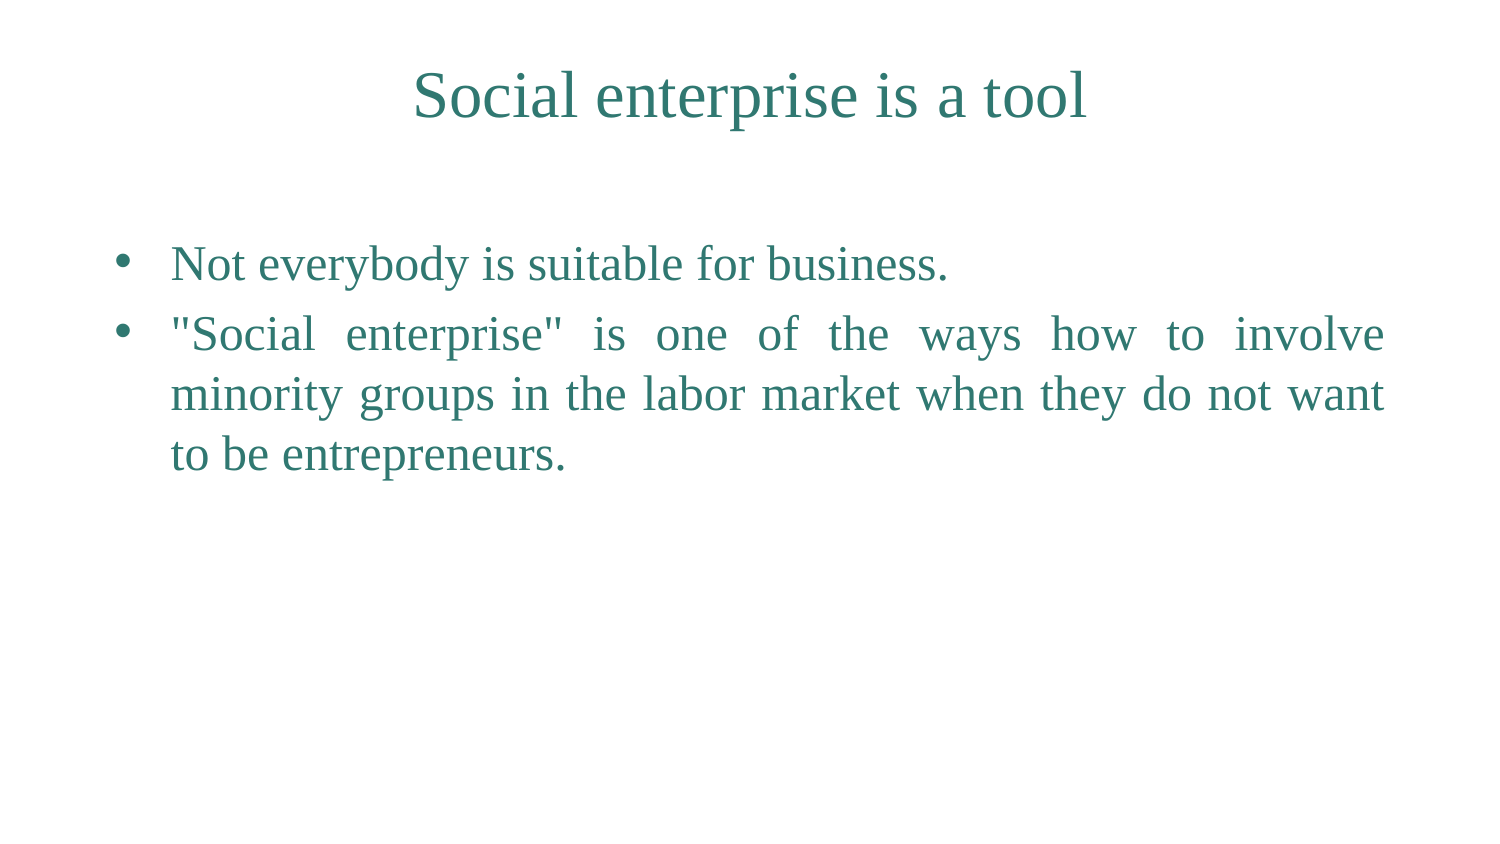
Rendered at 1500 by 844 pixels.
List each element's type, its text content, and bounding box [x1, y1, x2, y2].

title Social enterprise is a tool [103, 44, 1397, 208]
list Not everybody is suitable for business. "Social enterprise" is one of the ways how to involve minority groups in the labor market when they do not want to be entrepreneurs. [103, 224, 1397, 760]
